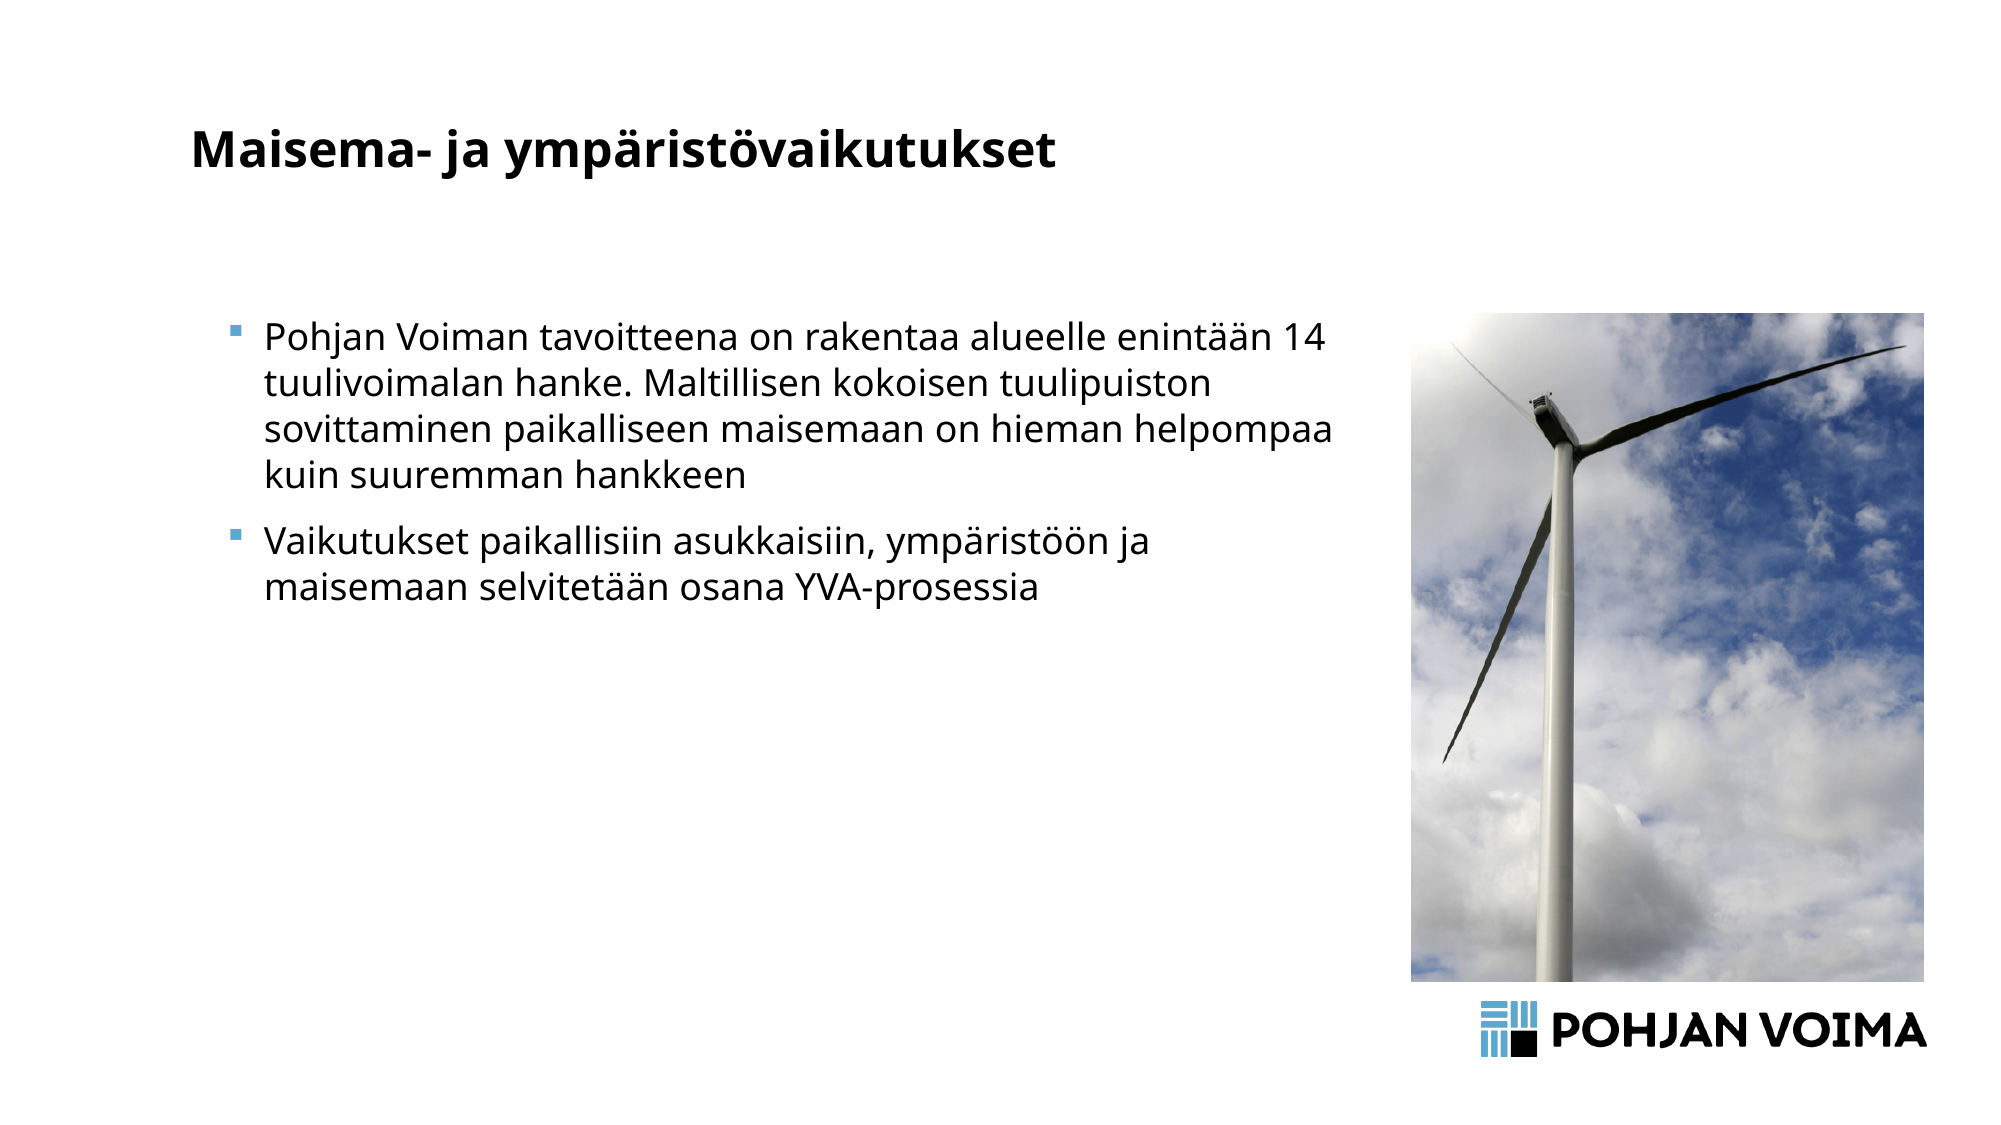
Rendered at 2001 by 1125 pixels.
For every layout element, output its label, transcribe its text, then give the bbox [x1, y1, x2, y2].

list Pohjan Voiman tavoitteena on rakentaa alueelle enintään 14 tuulivoimalan hanke. Maltillisen kokoisen tuulipuiston sovittaminen paikalliseen maisemaan on hieman helpompaa kuin suuremman hankkeen Vaikutukset paikallisiin asukkaisiin, ympäristöön ja maisemaan selvitetään osana YVA-prosessia [190, 312, 1341, 588]
picture [1410, 312, 1924, 982]
title Maisema- ja ympäristövaikutukset [190, 124, 1810, 234]
picture [1481, 1001, 1927, 1057]
